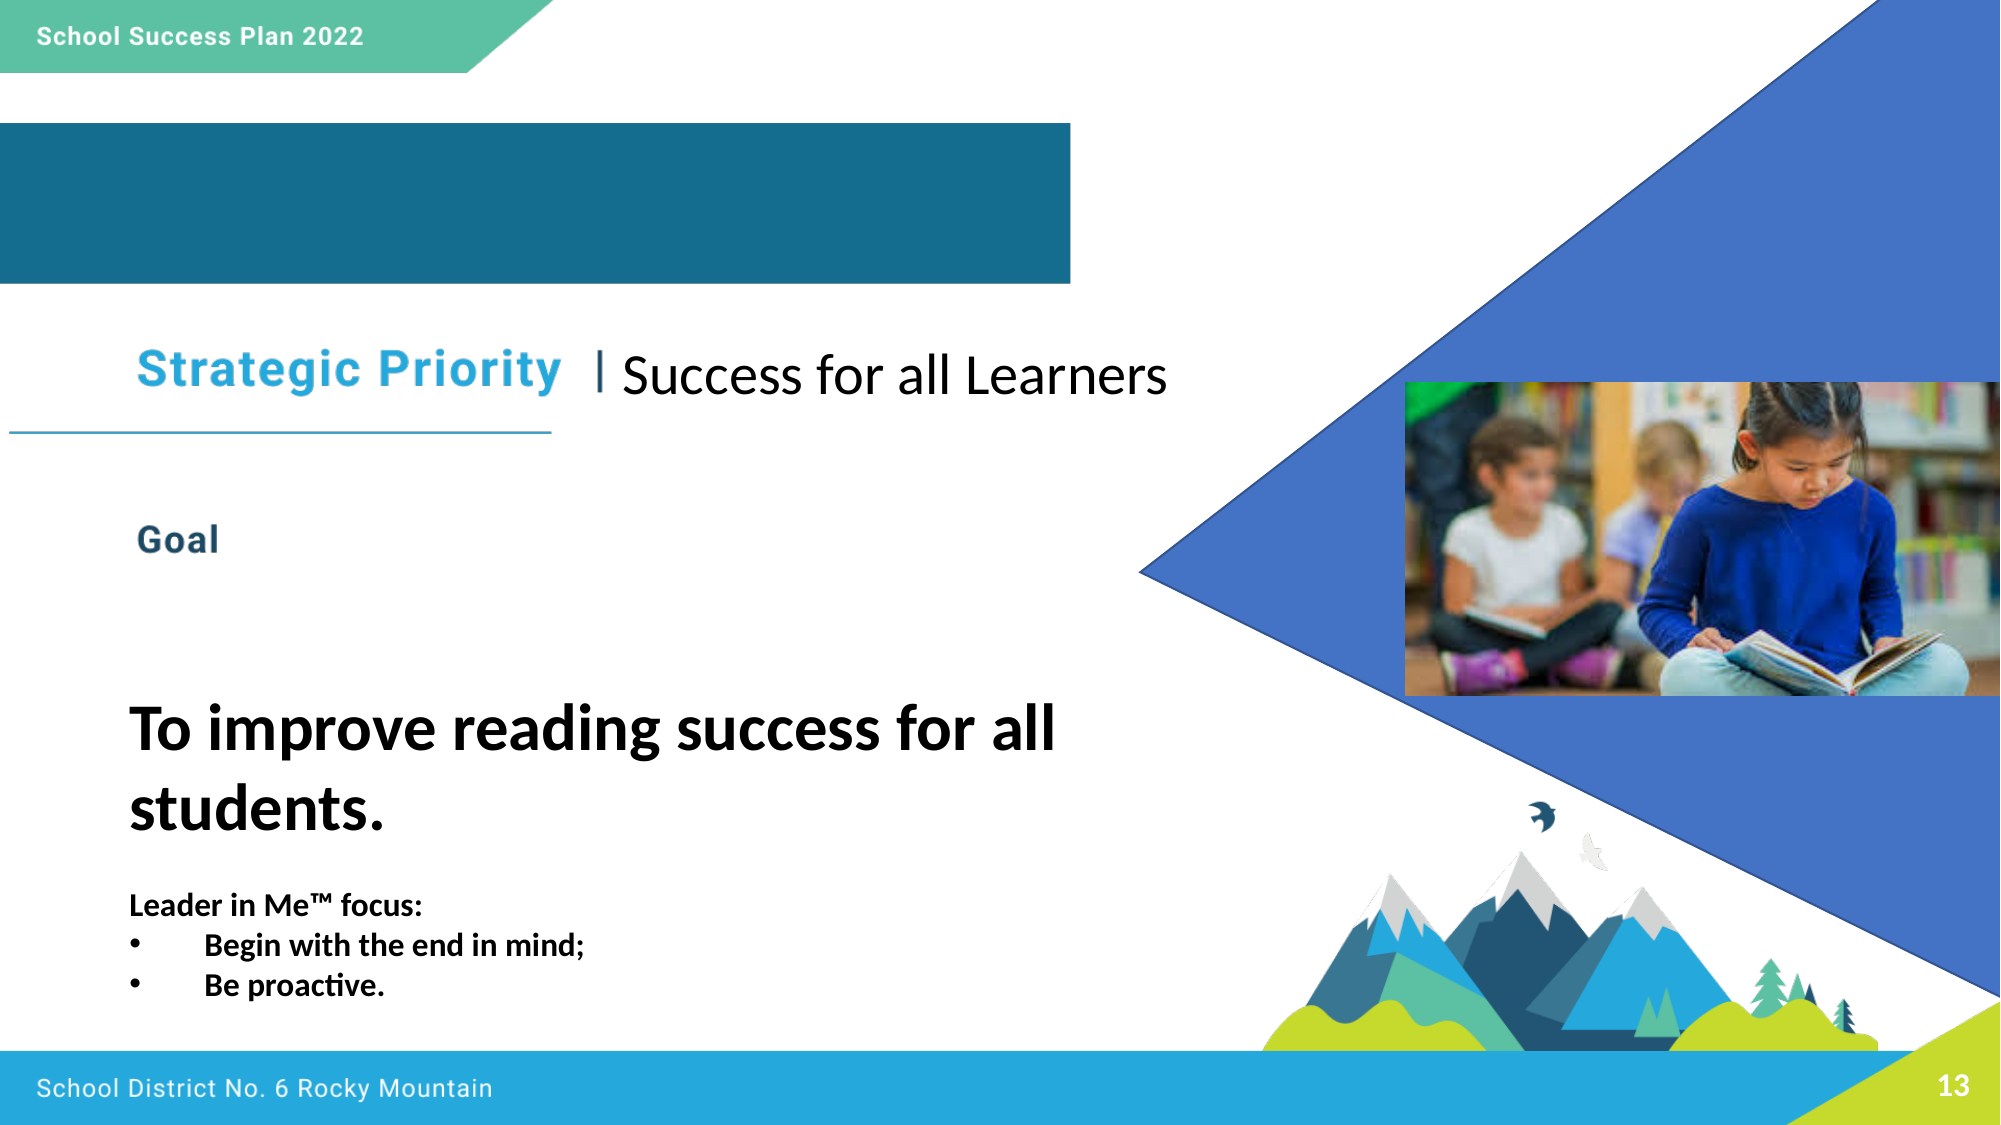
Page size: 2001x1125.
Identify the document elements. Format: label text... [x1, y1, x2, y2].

slide_number 13 [1534, 1053, 1985, 1114]
text_box [1138, 0, 2000, 998]
text_box To improve reading success for all students. Leader in Me™ focus: Begin with the end in mind; Be proactive. [114, 675, 1102, 1091]
text_box Success for all Learners [608, 329, 1196, 414]
picture [0, 0, 2001, 1125]
